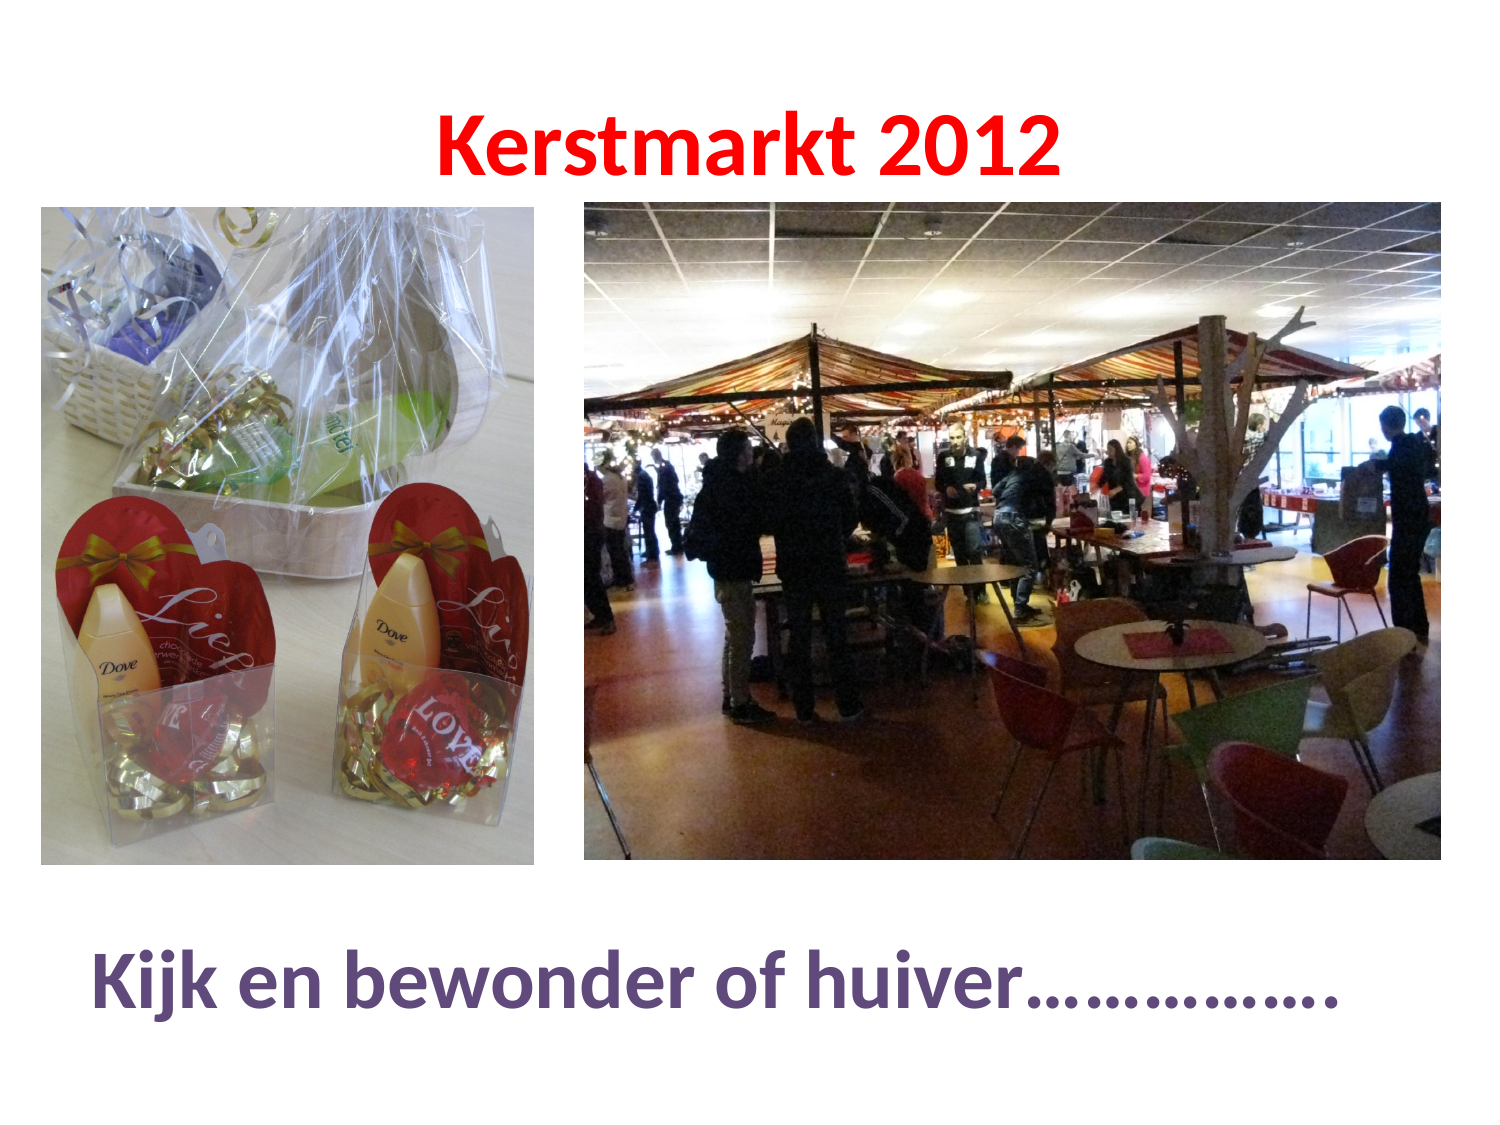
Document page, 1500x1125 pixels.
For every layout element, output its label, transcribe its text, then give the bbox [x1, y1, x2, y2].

text_box Kijk en bewonder of huiver……………. [76, 917, 1500, 1033]
title Kerstmarkt 2012 [75, 45, 1425, 233]
picture [584, 202, 1441, 860]
picture [40, 207, 535, 866]
